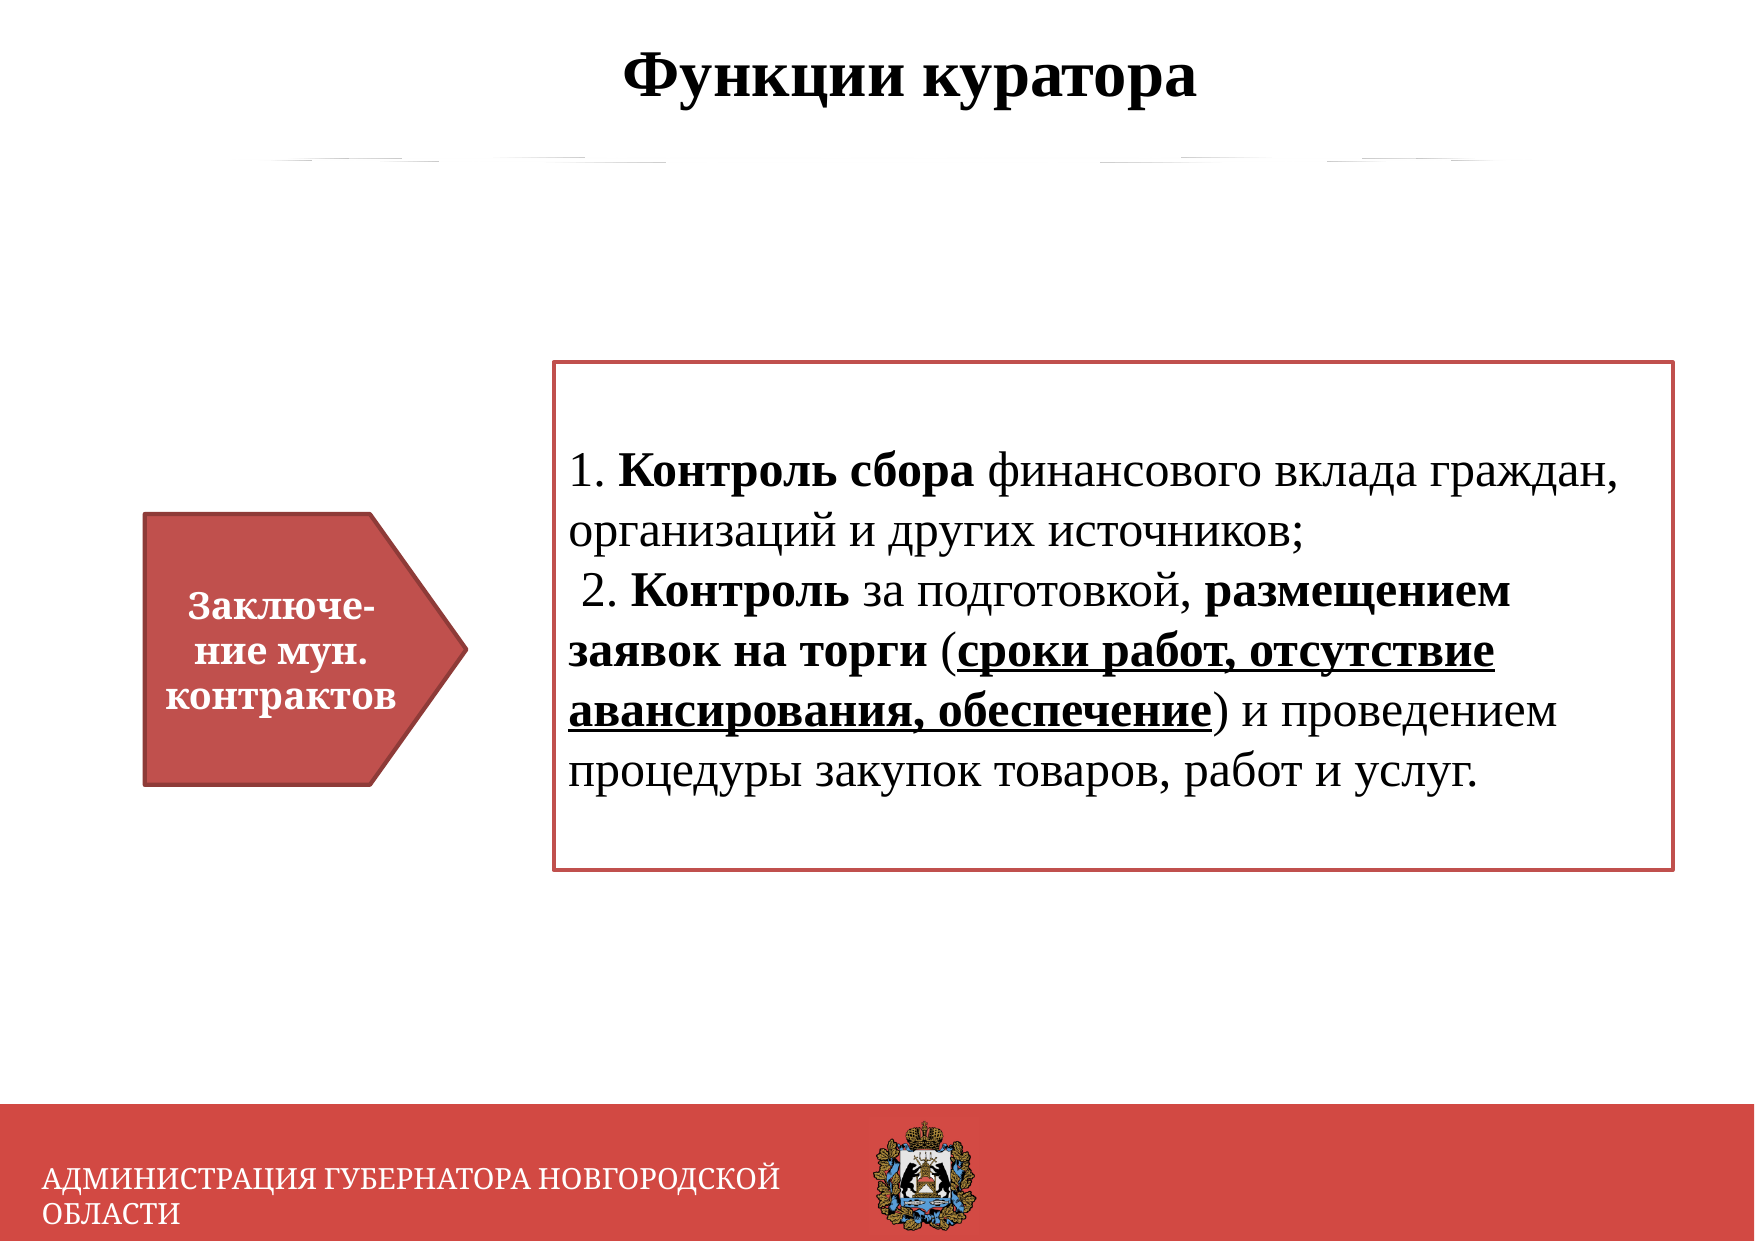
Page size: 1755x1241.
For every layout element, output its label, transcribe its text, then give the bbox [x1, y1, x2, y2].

picture [0, 1104, 1755, 1241]
text_box Функции куратора [191, 29, 1628, 136]
text_box 1. Контроль сбора финансового вклада граждан, организаций и других источников; 2. Контроль за подготовкой, размещением заявок на торги (сроки работ, отсутствие авансирования, обеспечение) и проведением процедуры закупок товаров, работ и услуг. [552, 360, 1675, 872]
text_box Заключе-ние мун. контрактов [142, 511, 469, 787]
picture [206, 133, 1565, 184]
